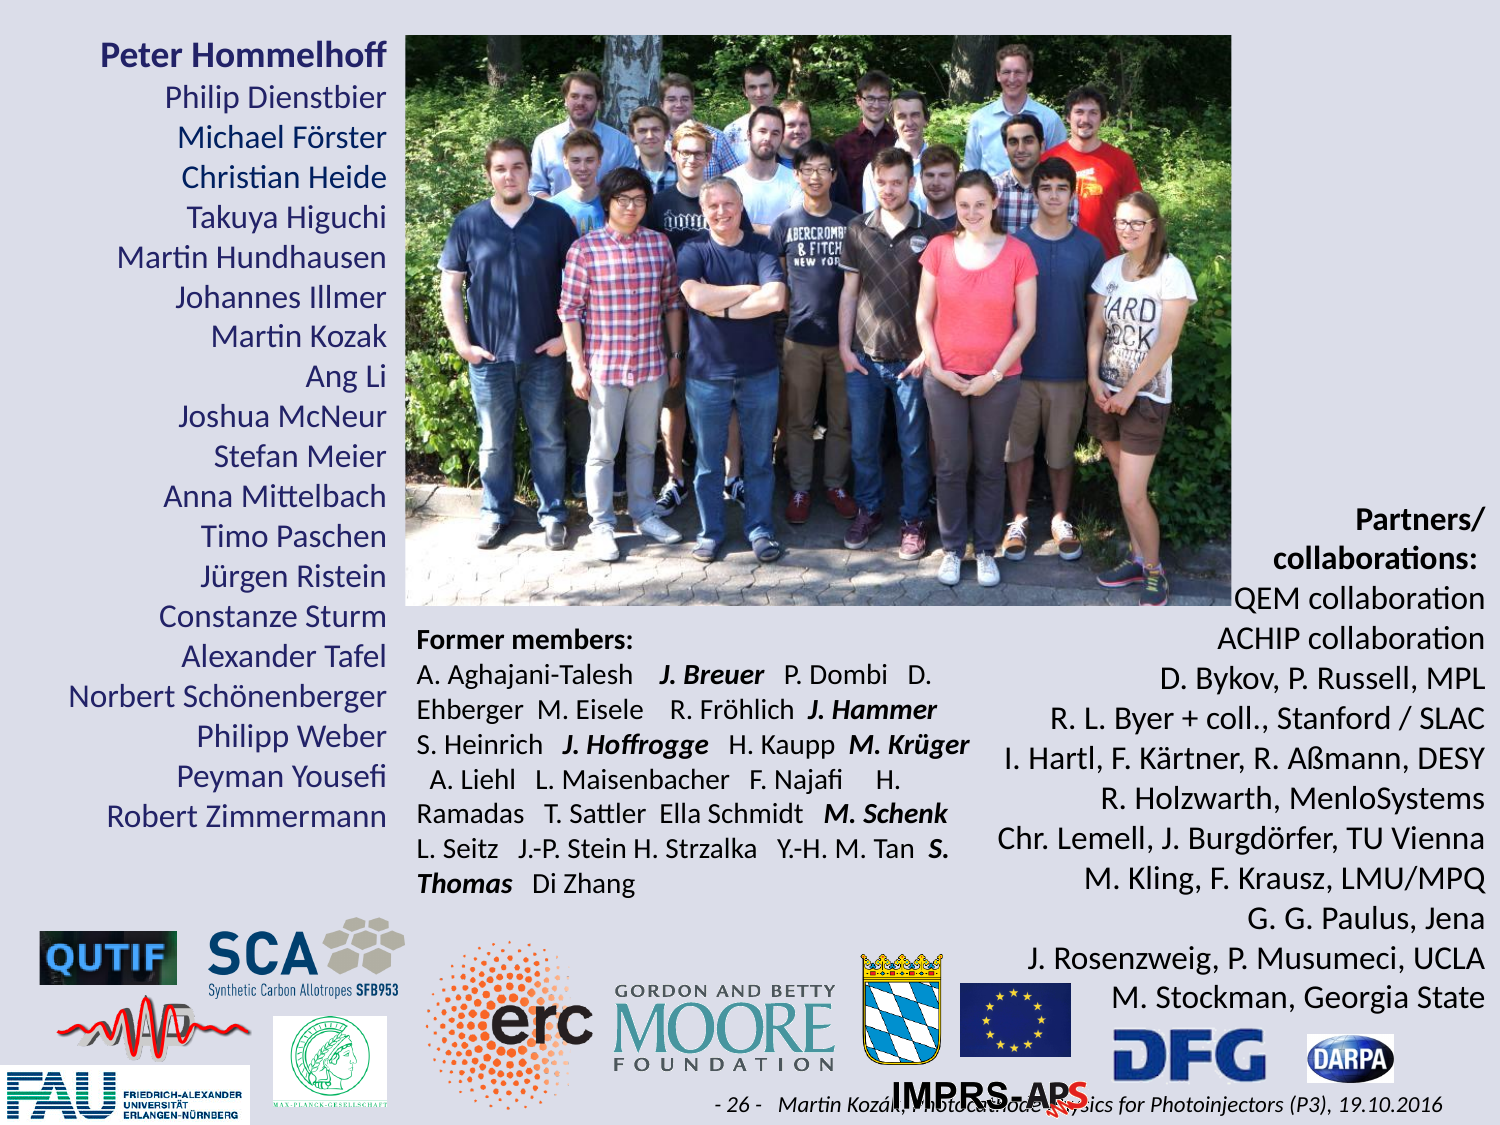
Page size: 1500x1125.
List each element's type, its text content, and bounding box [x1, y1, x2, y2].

picture [0, 1065, 250, 1125]
picture [1307, 1034, 1395, 1083]
text_box Partners/ collaborations: QEM collaboration ACHIP collaboration D. Bykov, P. Russell, MPL R. L. Byer + coll., Stanford / SLAC I. Hartl, F. Kärtner, R. Aßmann, DESY R. Holzwarth, MenloSystems Chr. Lemell, J. Burgdörfer, TU Vienna M. Kling, F. Krausz, LMU/MPQ G. G. Paulus, Jena J. Rosenzweig, P. Musumeci, UCLA M. Stockman, Georgia State [965, 489, 1500, 1023]
text_box Peter Hommelhoff Philip Dienstbier Michael Förster Christian Heide Takuya Higuchi Martin Hundhausen Johannes Illmer Martin Kozak Ang Li Joshua McNeur Stefan Meier Anna Mittelbach Timo Paschen Jürgen Ristein Constanze Sturm Alexander Tafel Norbert Schönenberger Philipp Weber Peyman Yousefi Robert Zimmermann [0, 22, 402, 881]
picture [405, 34, 1232, 606]
picture [273, 1016, 387, 1108]
picture [890, 1011, 1303, 1120]
picture [56, 917, 405, 1063]
picture [859, 953, 944, 1065]
text_box Former members: A. Aghajani-Talesh J. Breuer P. Dombi D. Ehberger M. Eisele R. Fröhlich J. Hammer S. Heinrich J. Hoffrogge H. Kaupp M. Krüger A. Liehl L. Maisenbacher F. Najafi H. Ramadas T. Sattler Ella Schmidt M. Schenk L. Seitz J.-P. Stein H. Strzalka Y.-H. M. Tan S. Thomas Di Zhang [401, 612, 990, 908]
picture [39, 931, 178, 985]
picture [406, 931, 608, 1119]
picture [959, 983, 1072, 1058]
picture [609, 983, 837, 1073]
